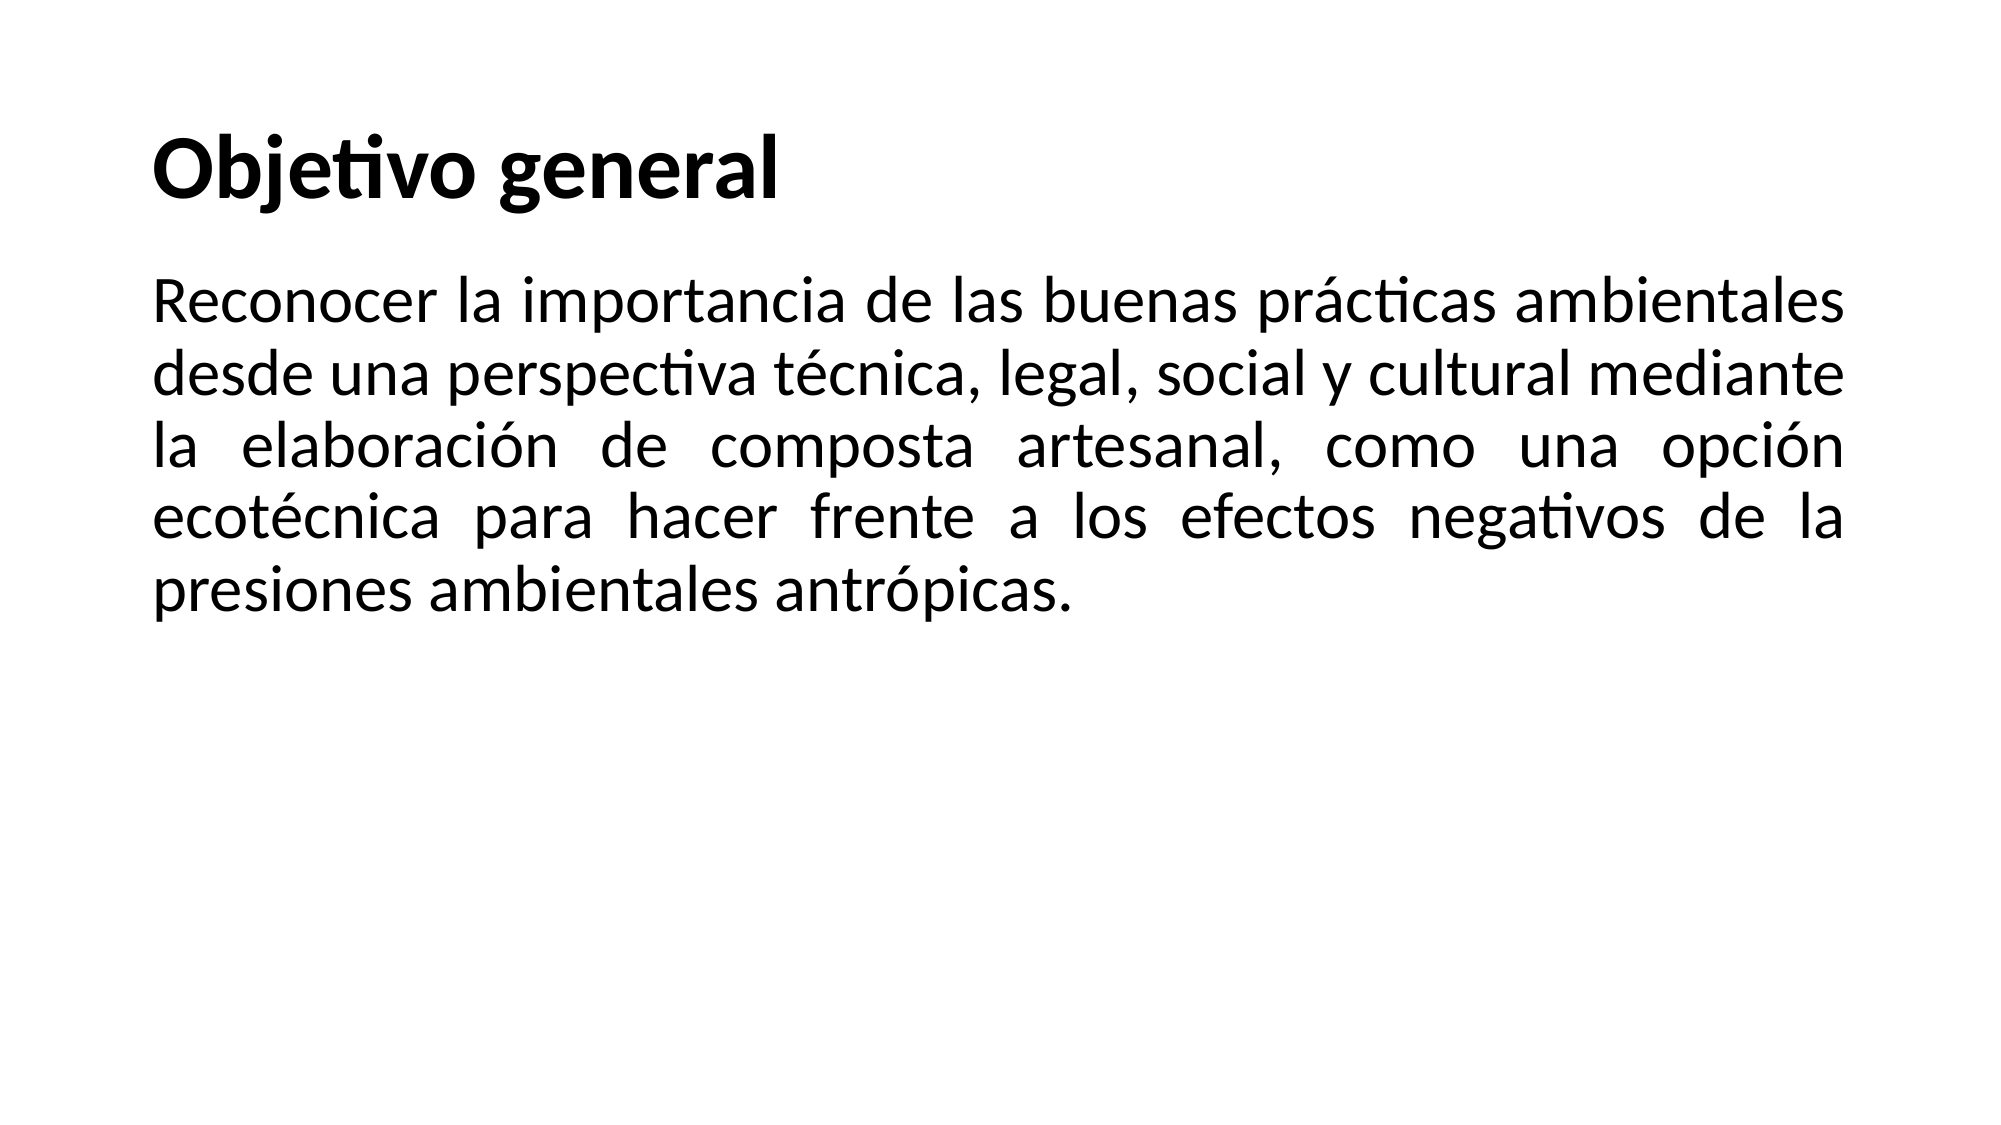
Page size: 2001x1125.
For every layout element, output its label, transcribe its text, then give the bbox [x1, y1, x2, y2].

title Objetivo general [137, 59, 1863, 257]
list Reconocer la importancia de las buenas prácticas ambientales desde una perspectiva técnica, legal, social y cultural mediante la elaboración de composta artesanal, como una opción ecotécnica para hacer frente a los efectos negativos de la presiones ambientales antrópicas. [137, 257, 1863, 698]
